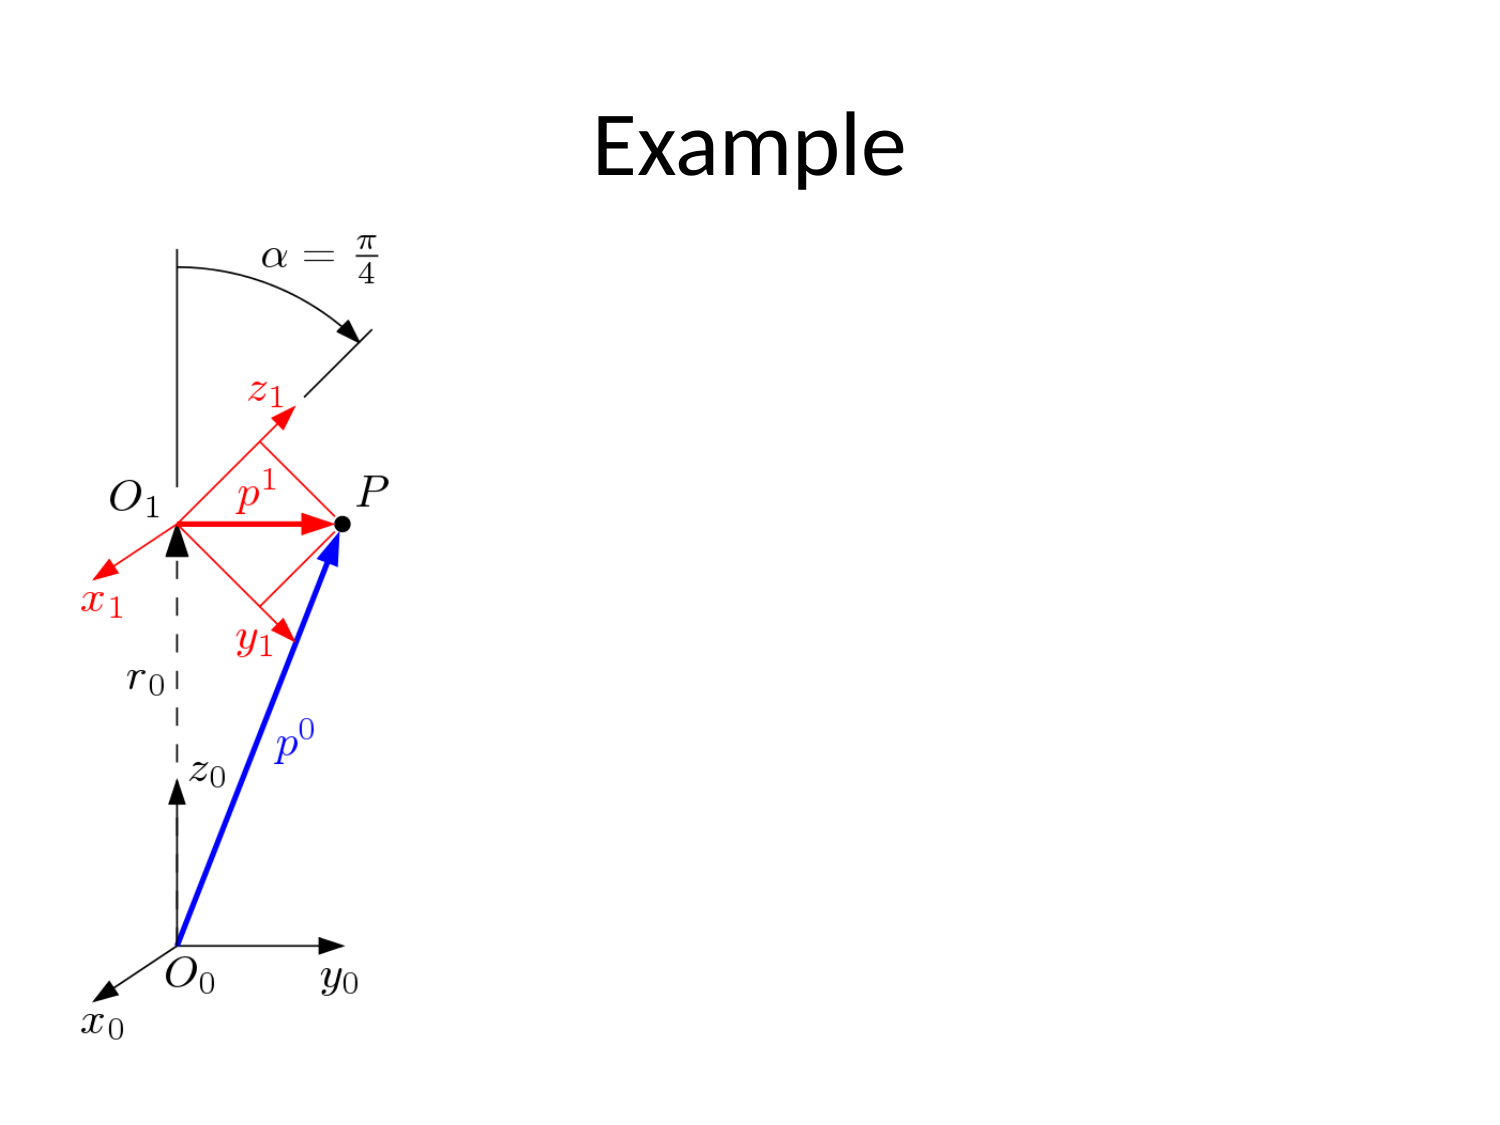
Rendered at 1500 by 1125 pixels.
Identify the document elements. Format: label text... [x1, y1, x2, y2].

title Example [75, 45, 1425, 233]
picture [76, 231, 395, 1045]
